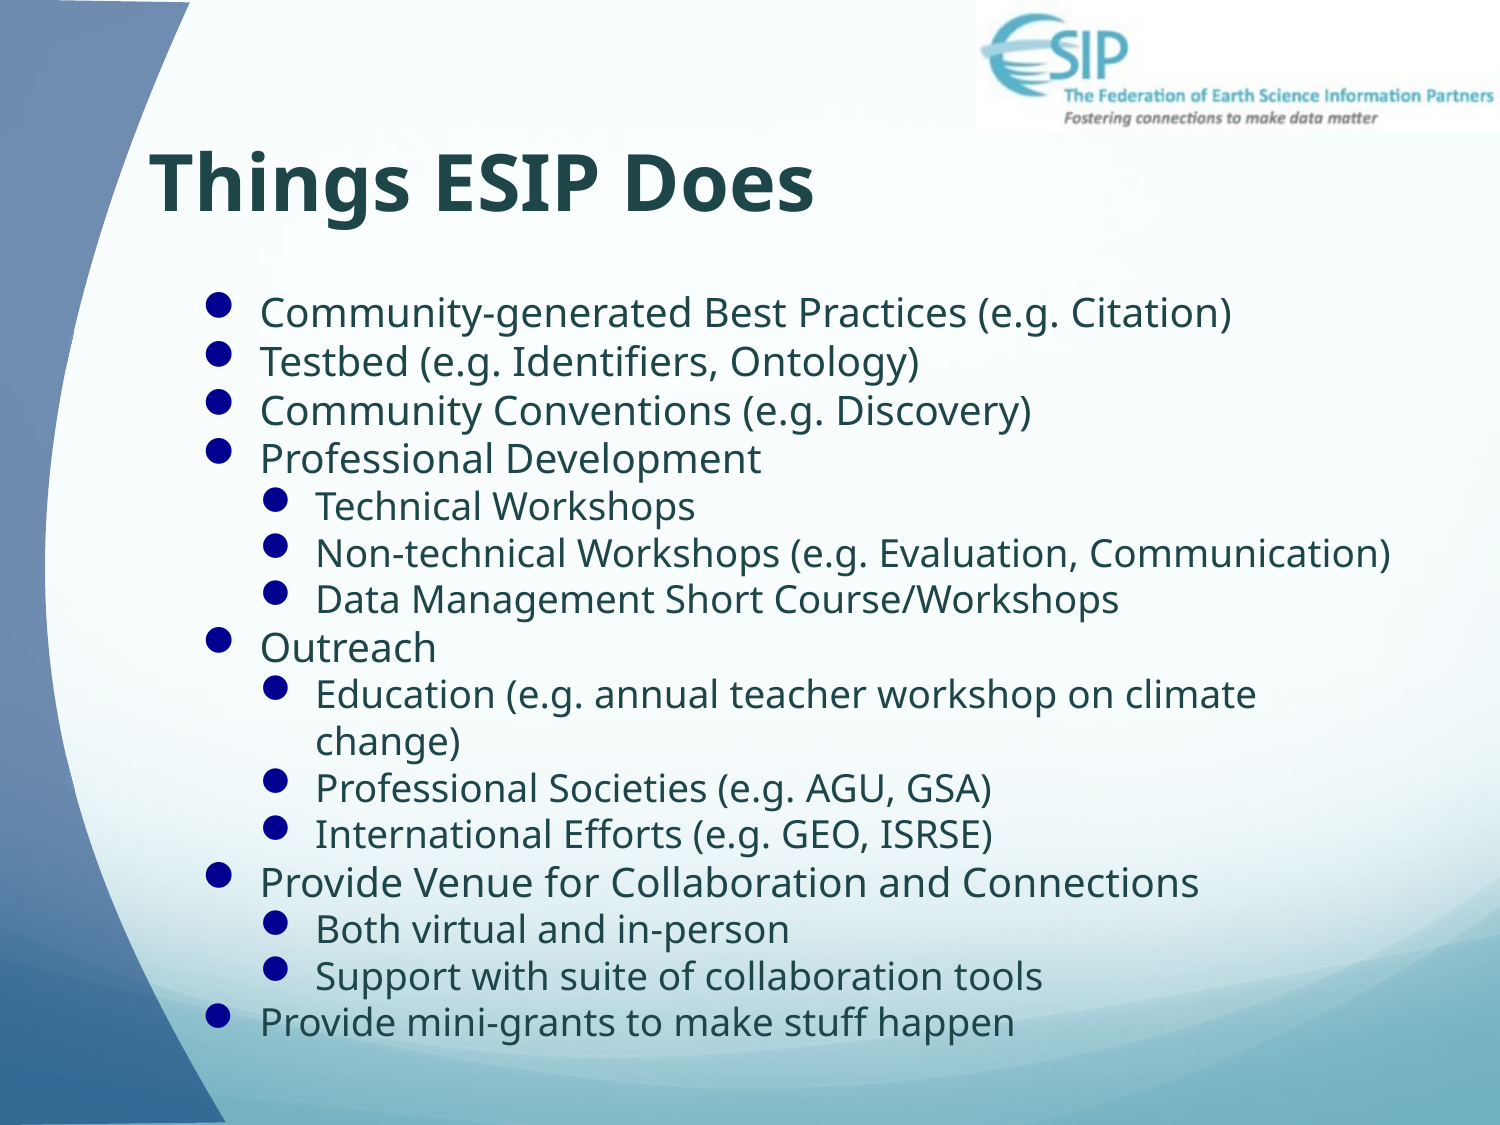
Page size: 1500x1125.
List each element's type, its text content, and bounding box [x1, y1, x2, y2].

text_box [0, 0, 226, 1125]
title Things ESIP Does [133, 24, 1484, 242]
list Community-generated Best Practices (e.g. Citation) Testbed (e.g. Identifiers, Ontology) Community Conventions (e.g. Discovery) Professional Development Technical Workshops Non-technical Workshops (e.g. Evaluation, Communication) Data Management Short Course/Workshops Outreach Education (e.g. annual teacher workshop on climate change) Professional Societies (e.g. AGU, GSA) International Efforts (e.g. GEO, ISRSE) Provide Venue for Collaboration and Connections Both virtual and in-person Support with suite of collaboration tools Provide mini-grants to make stuff happen [187, 272, 1425, 1066]
picture [975, 0, 1500, 133]
